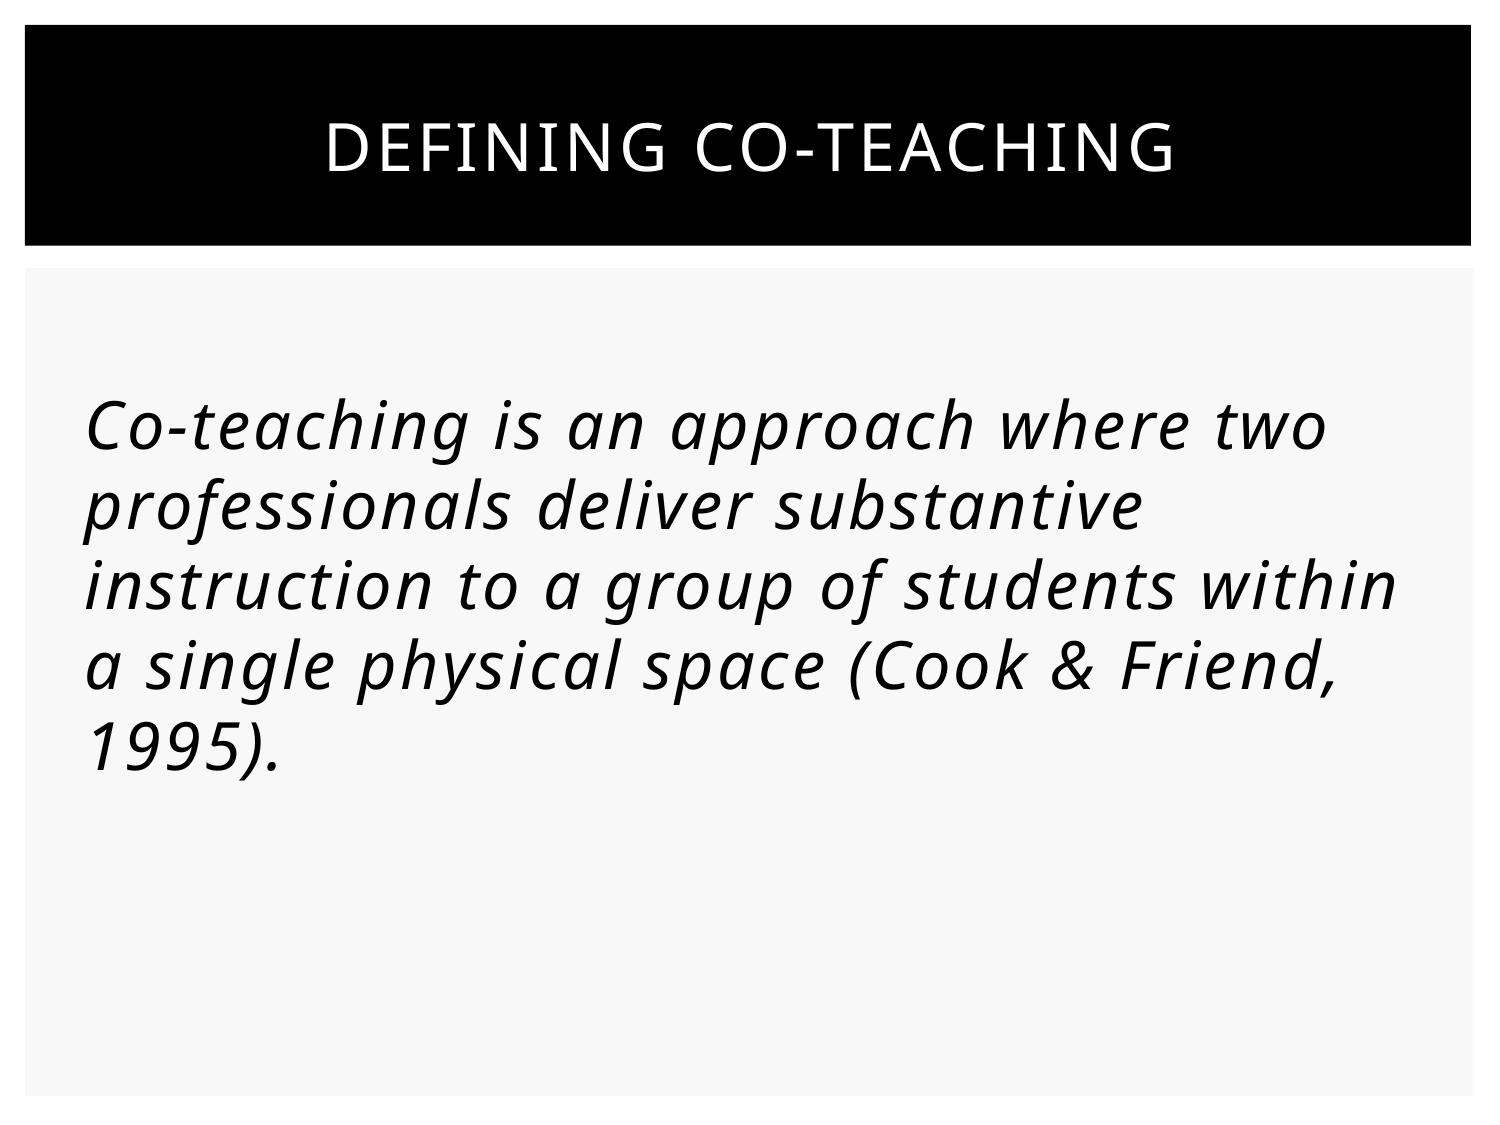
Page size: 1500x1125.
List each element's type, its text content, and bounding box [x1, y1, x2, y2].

title Defining co-teaching [62, 58, 1438, 232]
list Co-teaching is an approach where two professionals deliver substantive instruction to a group of students within a single physical space (Cook & Friend, 1995). [62, 281, 1442, 1005]
